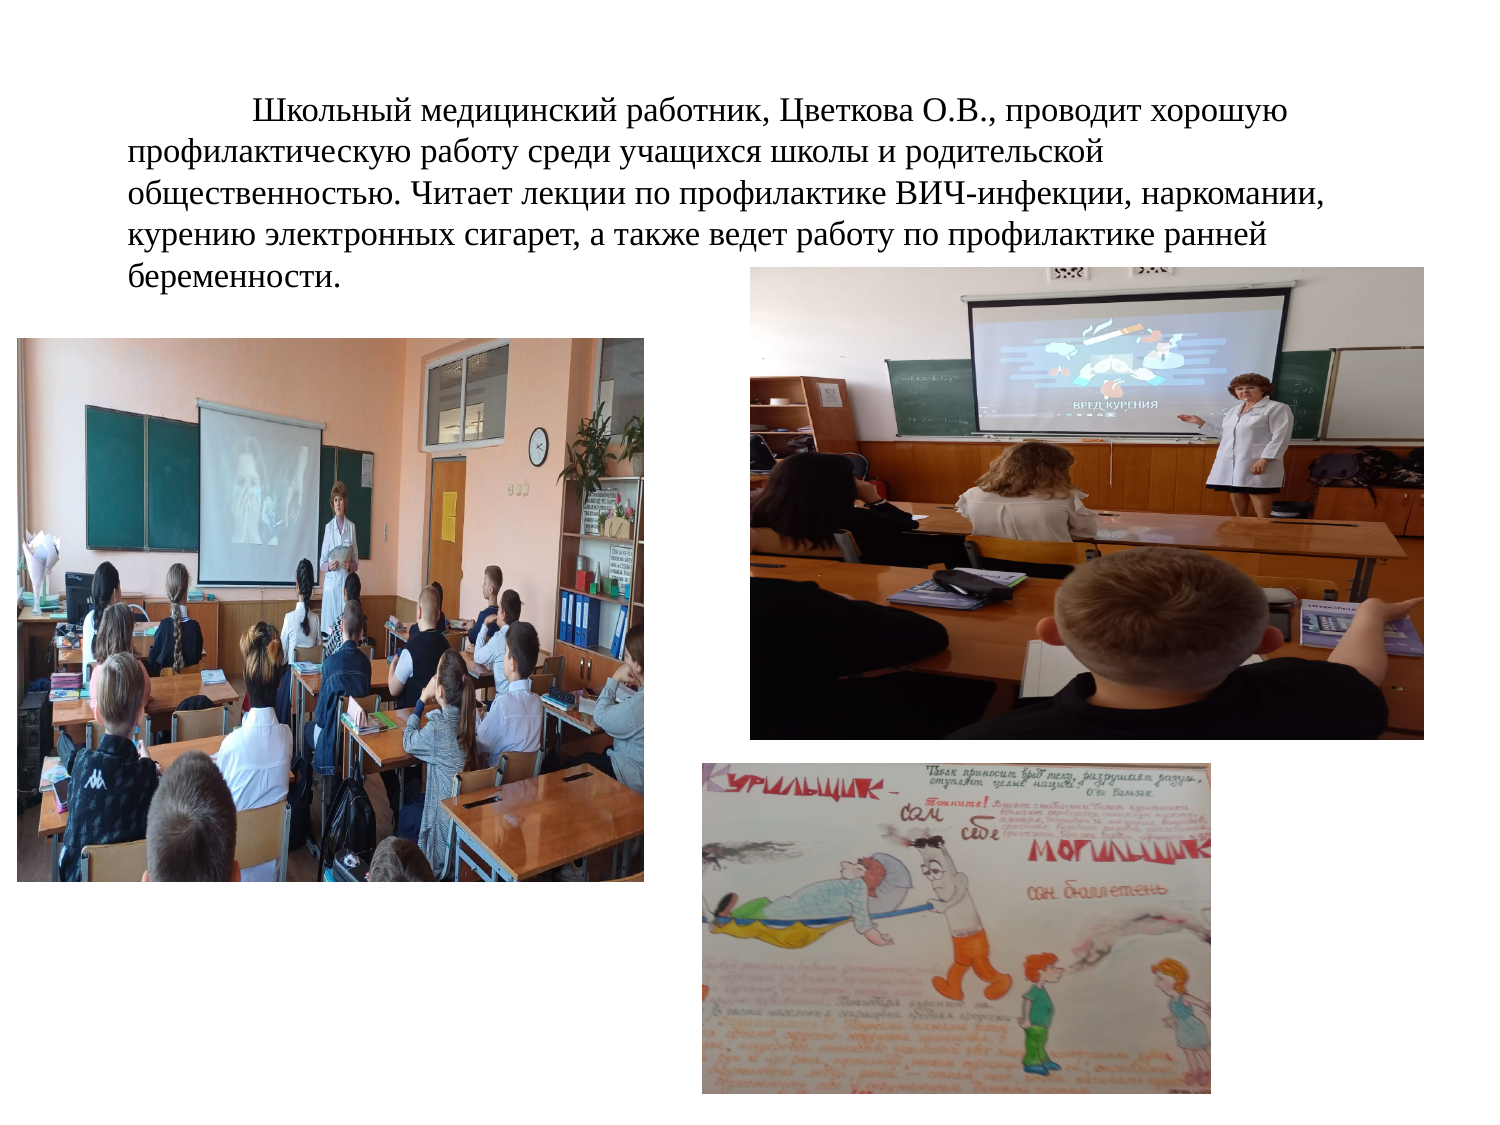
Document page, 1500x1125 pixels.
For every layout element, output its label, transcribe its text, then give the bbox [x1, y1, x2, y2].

picture [749, 266, 1424, 740]
picture [17, 337, 644, 882]
picture [702, 763, 1211, 1095]
title Школьный медицинский работник, Цветкова О.В., проводит хорошую профилактическую работу среди учащихся школы и родительской общественностью. Читает лекции по профилактике ВИЧ-инфекции, наркомании, курению электронных сигарет, а также ведет работу по профилактике ранней беременности. [112, 78, 1388, 303]
